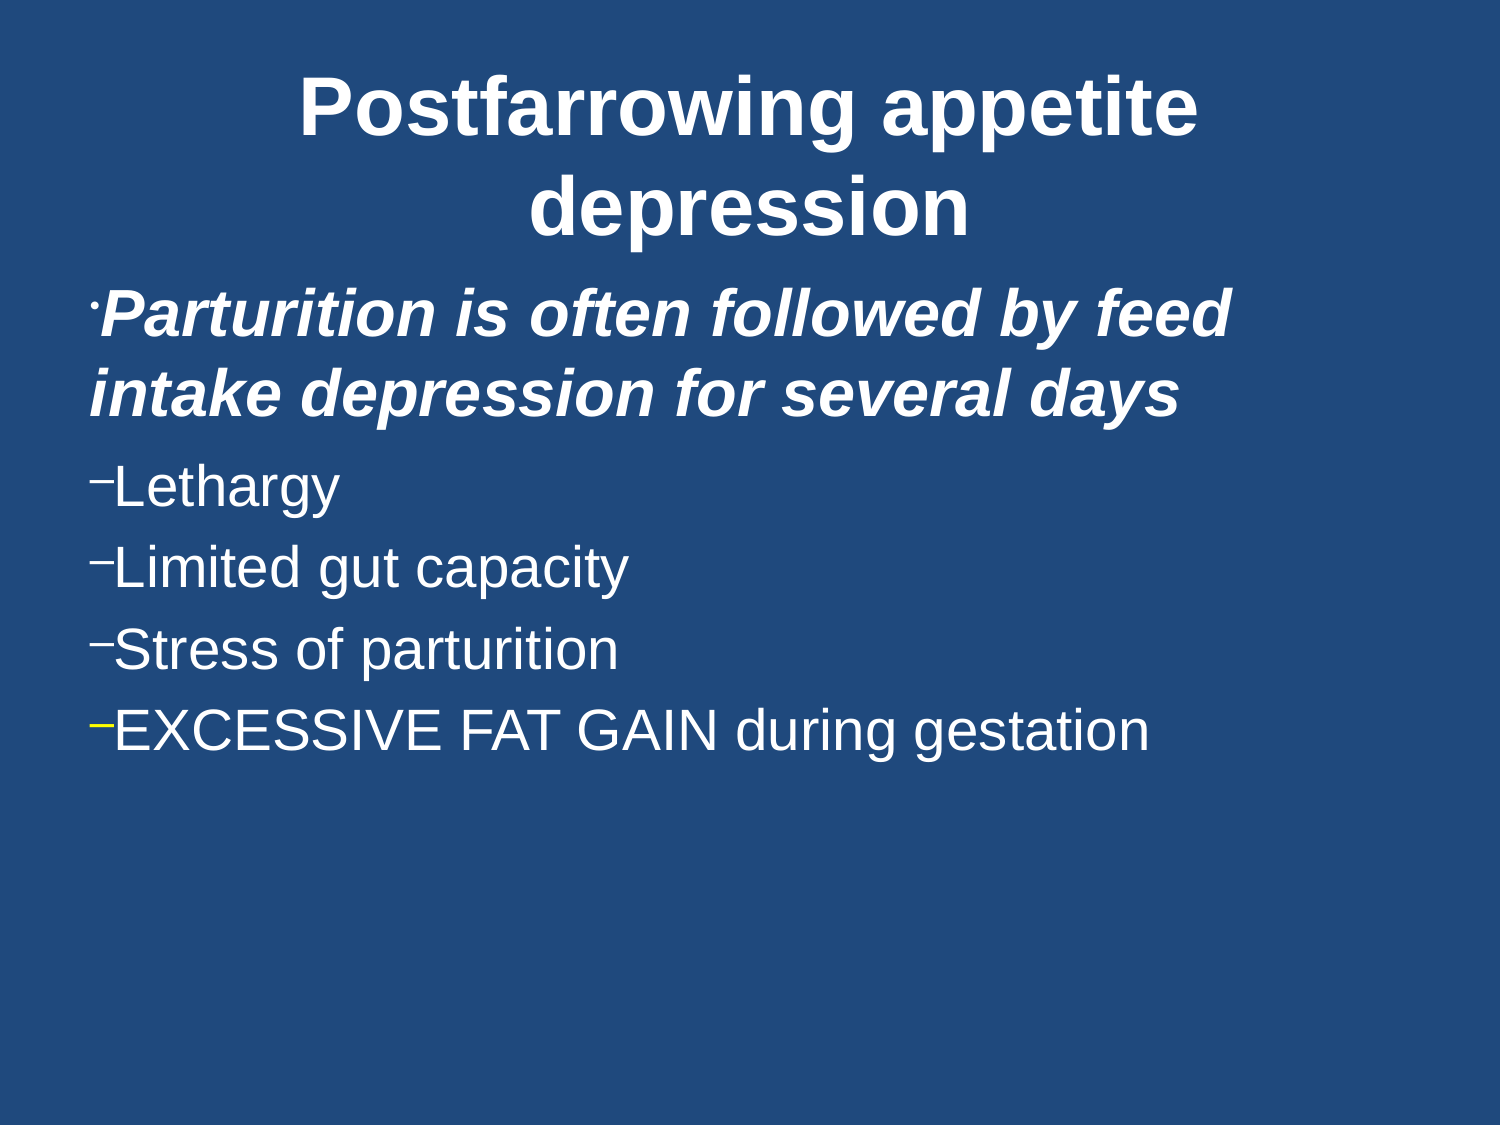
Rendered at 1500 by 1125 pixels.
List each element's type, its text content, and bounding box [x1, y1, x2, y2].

list Parturition is often followed by feed intake depression for several days Lethargy Limited gut capacity Stress of parturition EXCESSIVE FAT GAIN during gestation [75, 262, 1425, 1005]
title Postfarrowing appetite depression [75, 45, 1425, 233]
